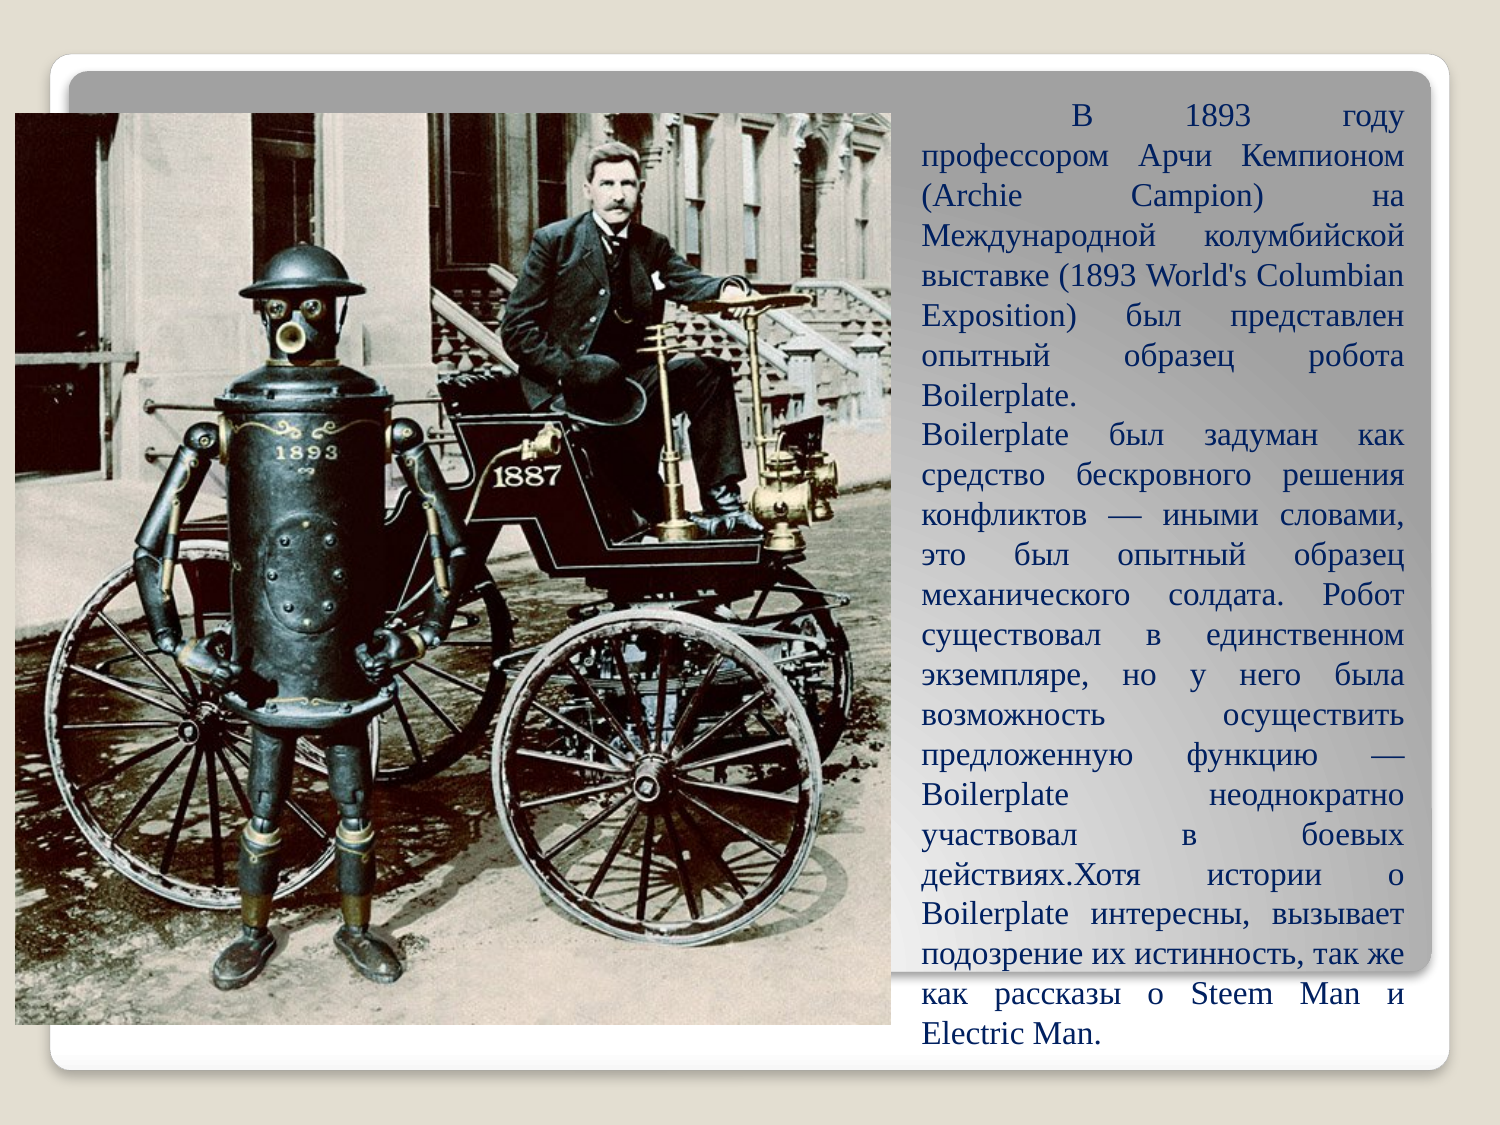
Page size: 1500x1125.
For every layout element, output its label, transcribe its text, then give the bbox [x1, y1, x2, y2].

list В 1893 году профессором Арчи Кемпионом (Archie Campion) на Международной колумбийской выставке (1893 World's Columbian Exposition) был представлен опытный образец робота Boilerplate. Boilerplate был задуман как средство бескровного решения конфликтов — иными словами, это был опытный образец механического солдата. Робот существовал в единственном экземпляре, но у него была возможность осуществить предложенную функцию — Boilerplate неоднократно участвовал в боевых действиях.Хотя истории о Boilerplate интересны, вызывает подозрение их истинность, так же как рассказы о Steem Man и Electric Man. [903, 78, 1424, 1047]
picture [14, 113, 891, 1025]
